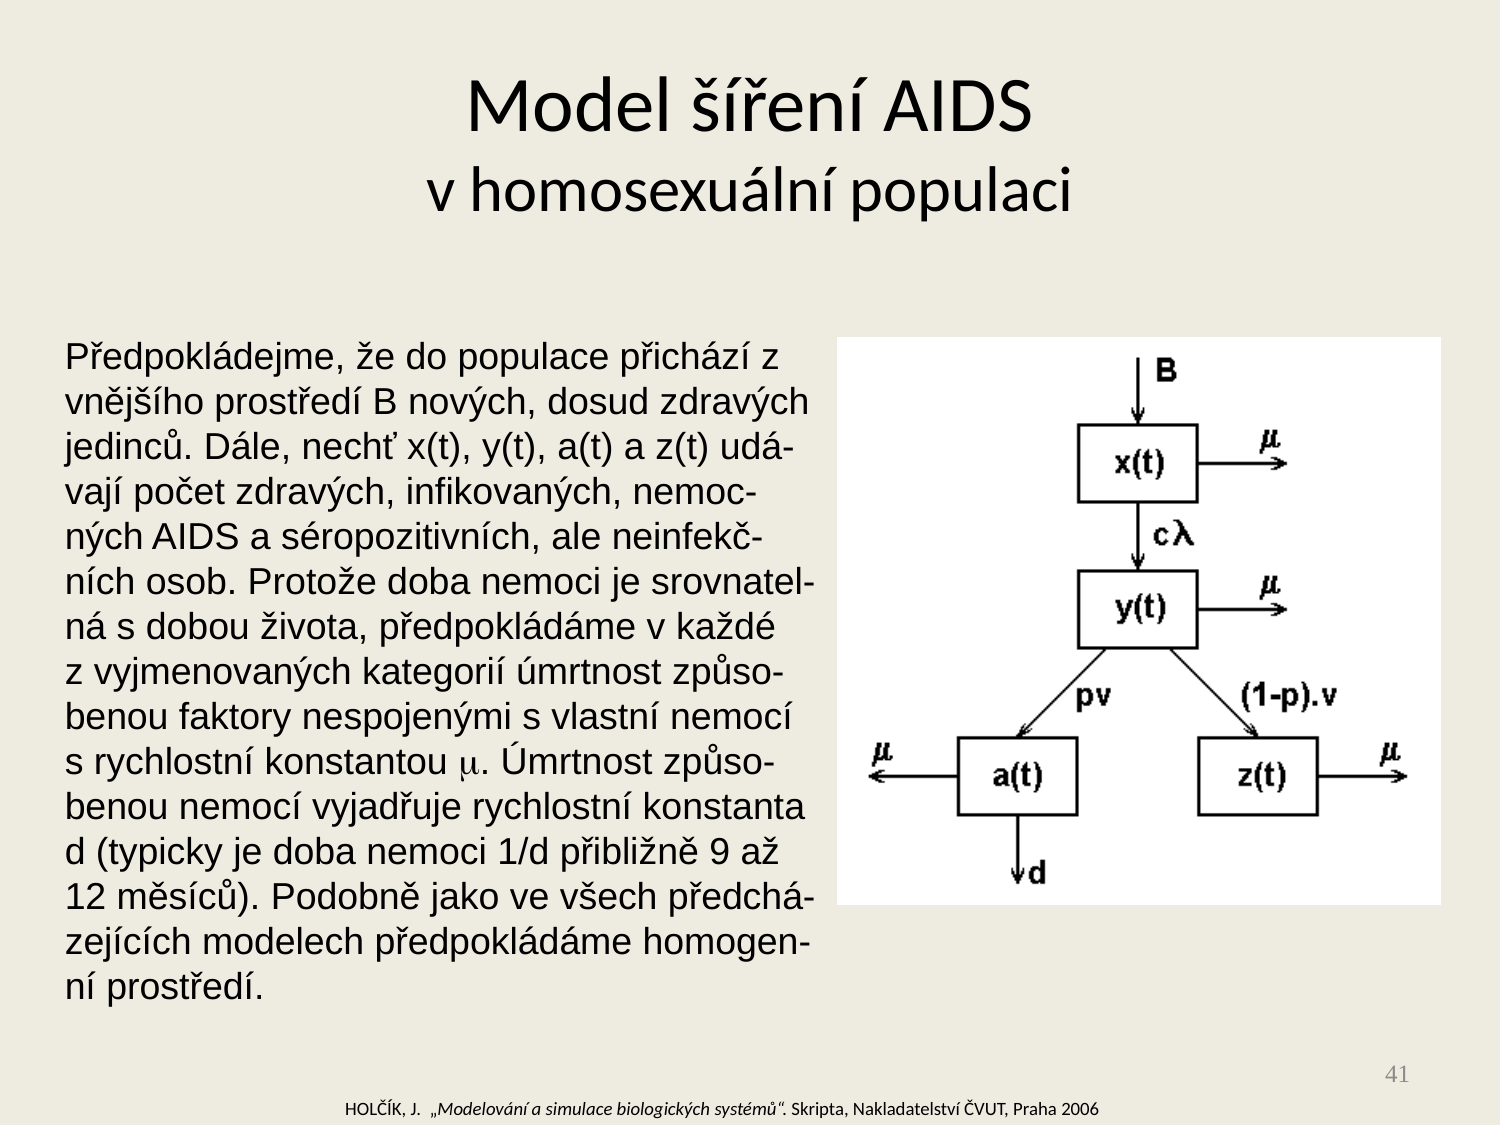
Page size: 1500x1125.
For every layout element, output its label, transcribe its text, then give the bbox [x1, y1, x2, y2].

text_box Předpokládejme, že do populace přichází z vnějšího prostředí B nových, dosud zdravých jedinců. Dále, nechť x(t), y(t), a(t) a z(t) udá-vají počet zdravých, infikovaných, nemoc-ných AIDS a séropozitivních, ale neinfekč-ních osob. Protože doba nemoci je srovnatel-ná s dobou života, předpokládáme v každé z vyjmenovaných kategorií úmrtnost způso-benou faktory nespojenými s vlastní nemocí s rychlostní konstantou . Úmrtnost způso-benou nemocí vyjadřuje rychlostní konstanta d (typicky je doba nemoci 1/d přibližně 9 až 12 měsíců). Podobně jako ve všech předchá-zejících modelech předpokládáme homogen-ní prostředí. [50, 324, 838, 1015]
slide_number 41 [1074, 1042, 1425, 1103]
title Model šíření AIDS v homosexuální populaci [75, 45, 1425, 233]
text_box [837, 337, 1441, 905]
text_box HOLČÍK, J. „Modelování a simulace biologických systémů“. Skripta, Nakladatelství ČVUT, Praha 2006 [330, 1089, 1114, 1125]
